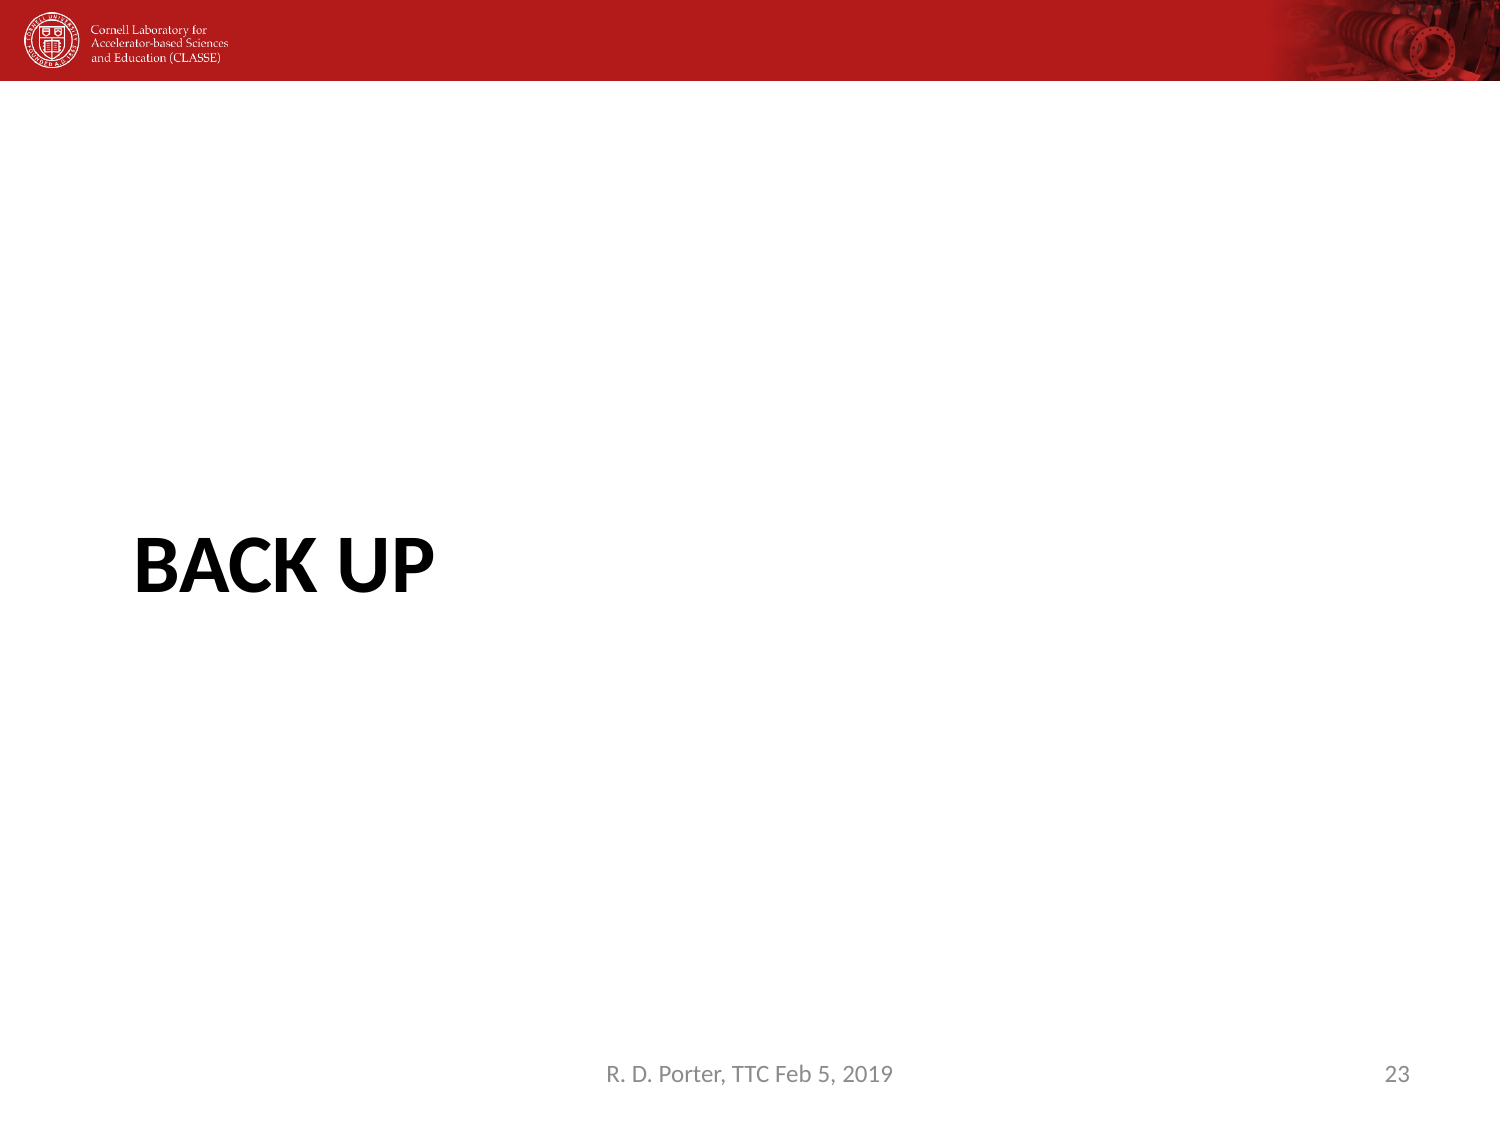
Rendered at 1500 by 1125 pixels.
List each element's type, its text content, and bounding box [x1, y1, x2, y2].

footer R. D. Porter, TTC Feb 5, 2019 [512, 1042, 988, 1103]
picture [0, 0, 1500, 81]
slide_number 23 [1074, 1042, 1425, 1103]
title Back up [118, 501, 1394, 725]
